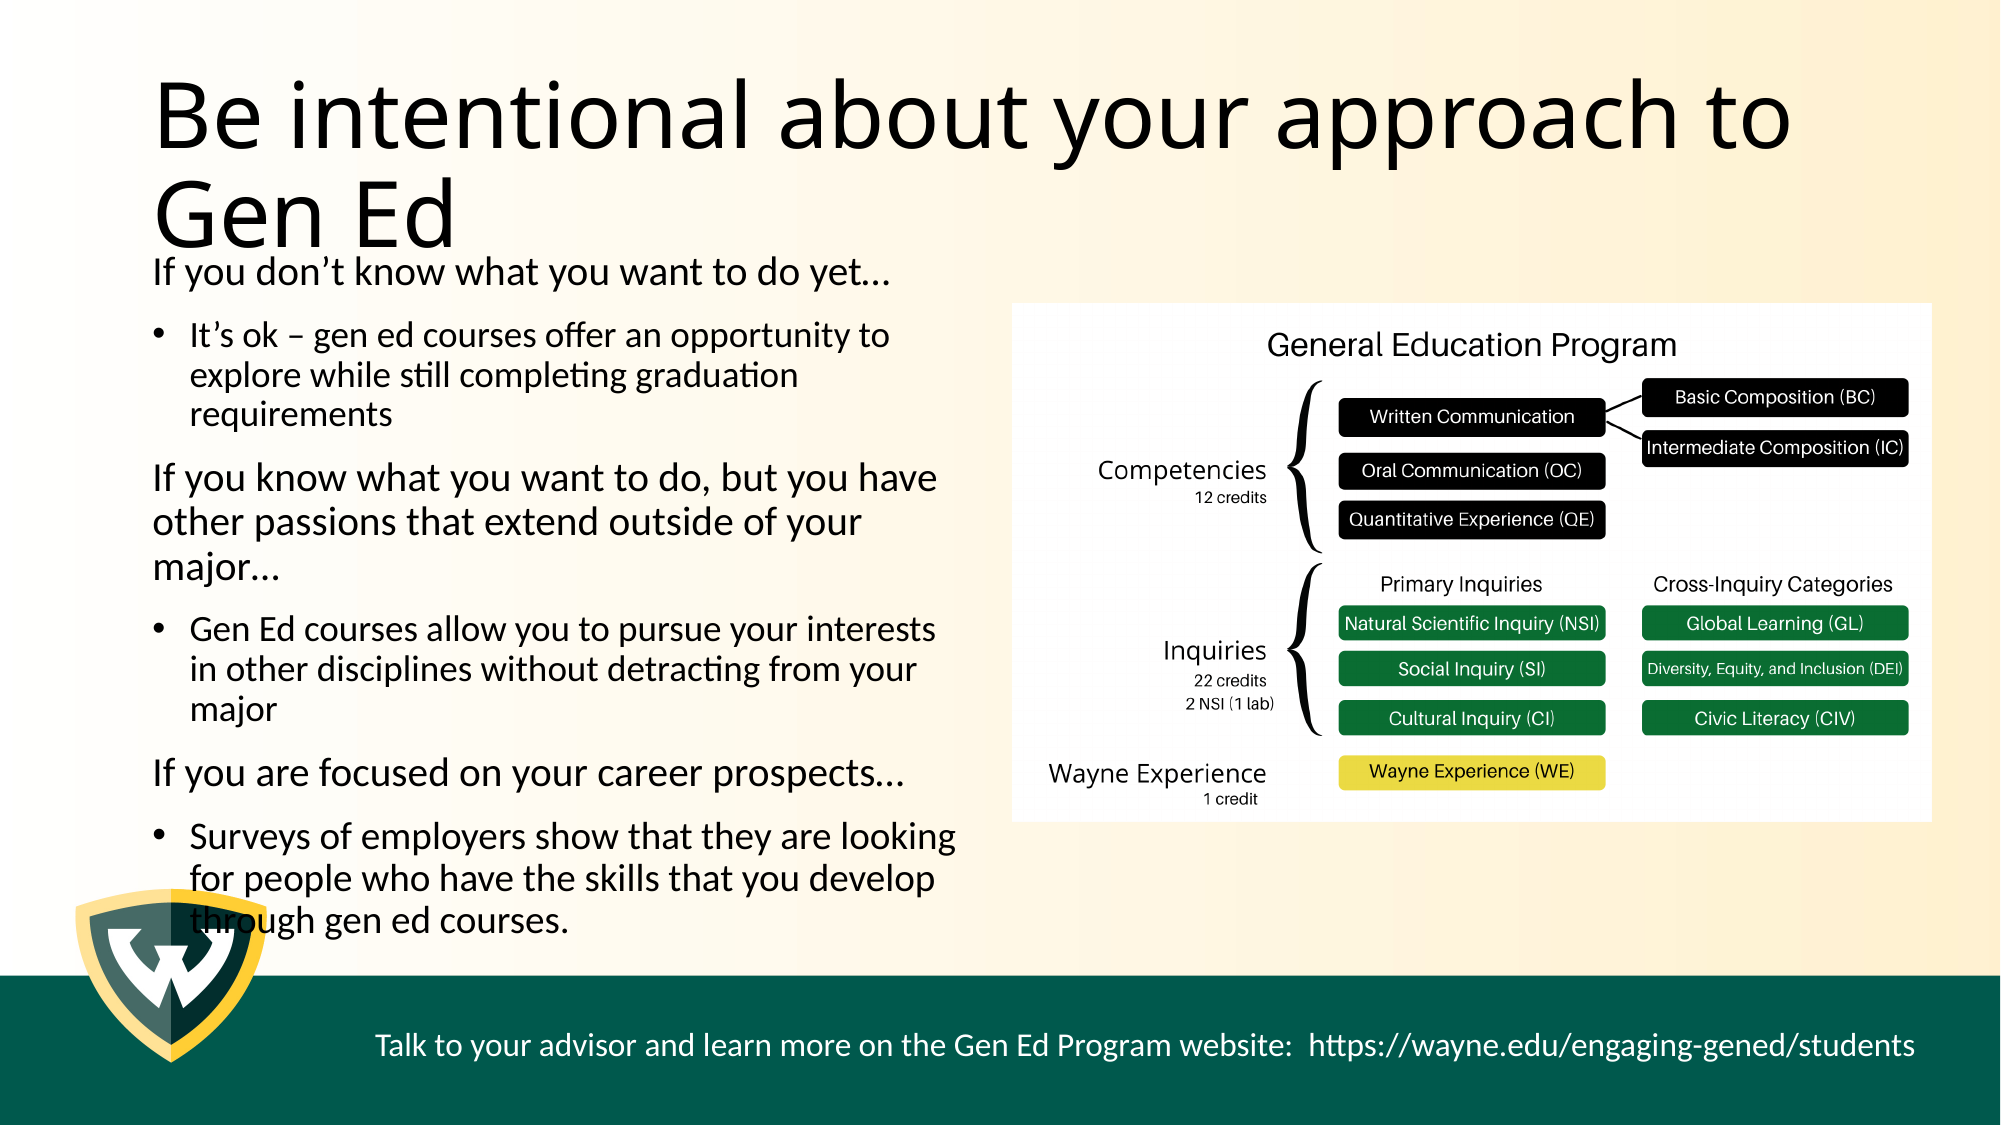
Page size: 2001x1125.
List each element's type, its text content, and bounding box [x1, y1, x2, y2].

list If you don’t know what you want to do yet… It’s ok – gen ed courses offer an opportunity to explore while still completing graduation requirements If you know what you want to do, but you have other passions that extend outside of your major… Gen Ed courses allow you to pursue your interests in other disciplines without detracting from your major If you are focused on your career prospects… Surveys of employers show that they are looking for people who have the skills that you develop through gen ed courses. [137, 242, 988, 957]
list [1012, 303, 1933, 822]
picture [0, 0, 2001, 1125]
title Be intentional about your approach to Gen Ed [137, 59, 1863, 278]
text_box Talk to your advisor and learn more on the Gen Ed Program website: https://wayne.edu/engaging-gened/students [316, 1015, 1932, 1071]
